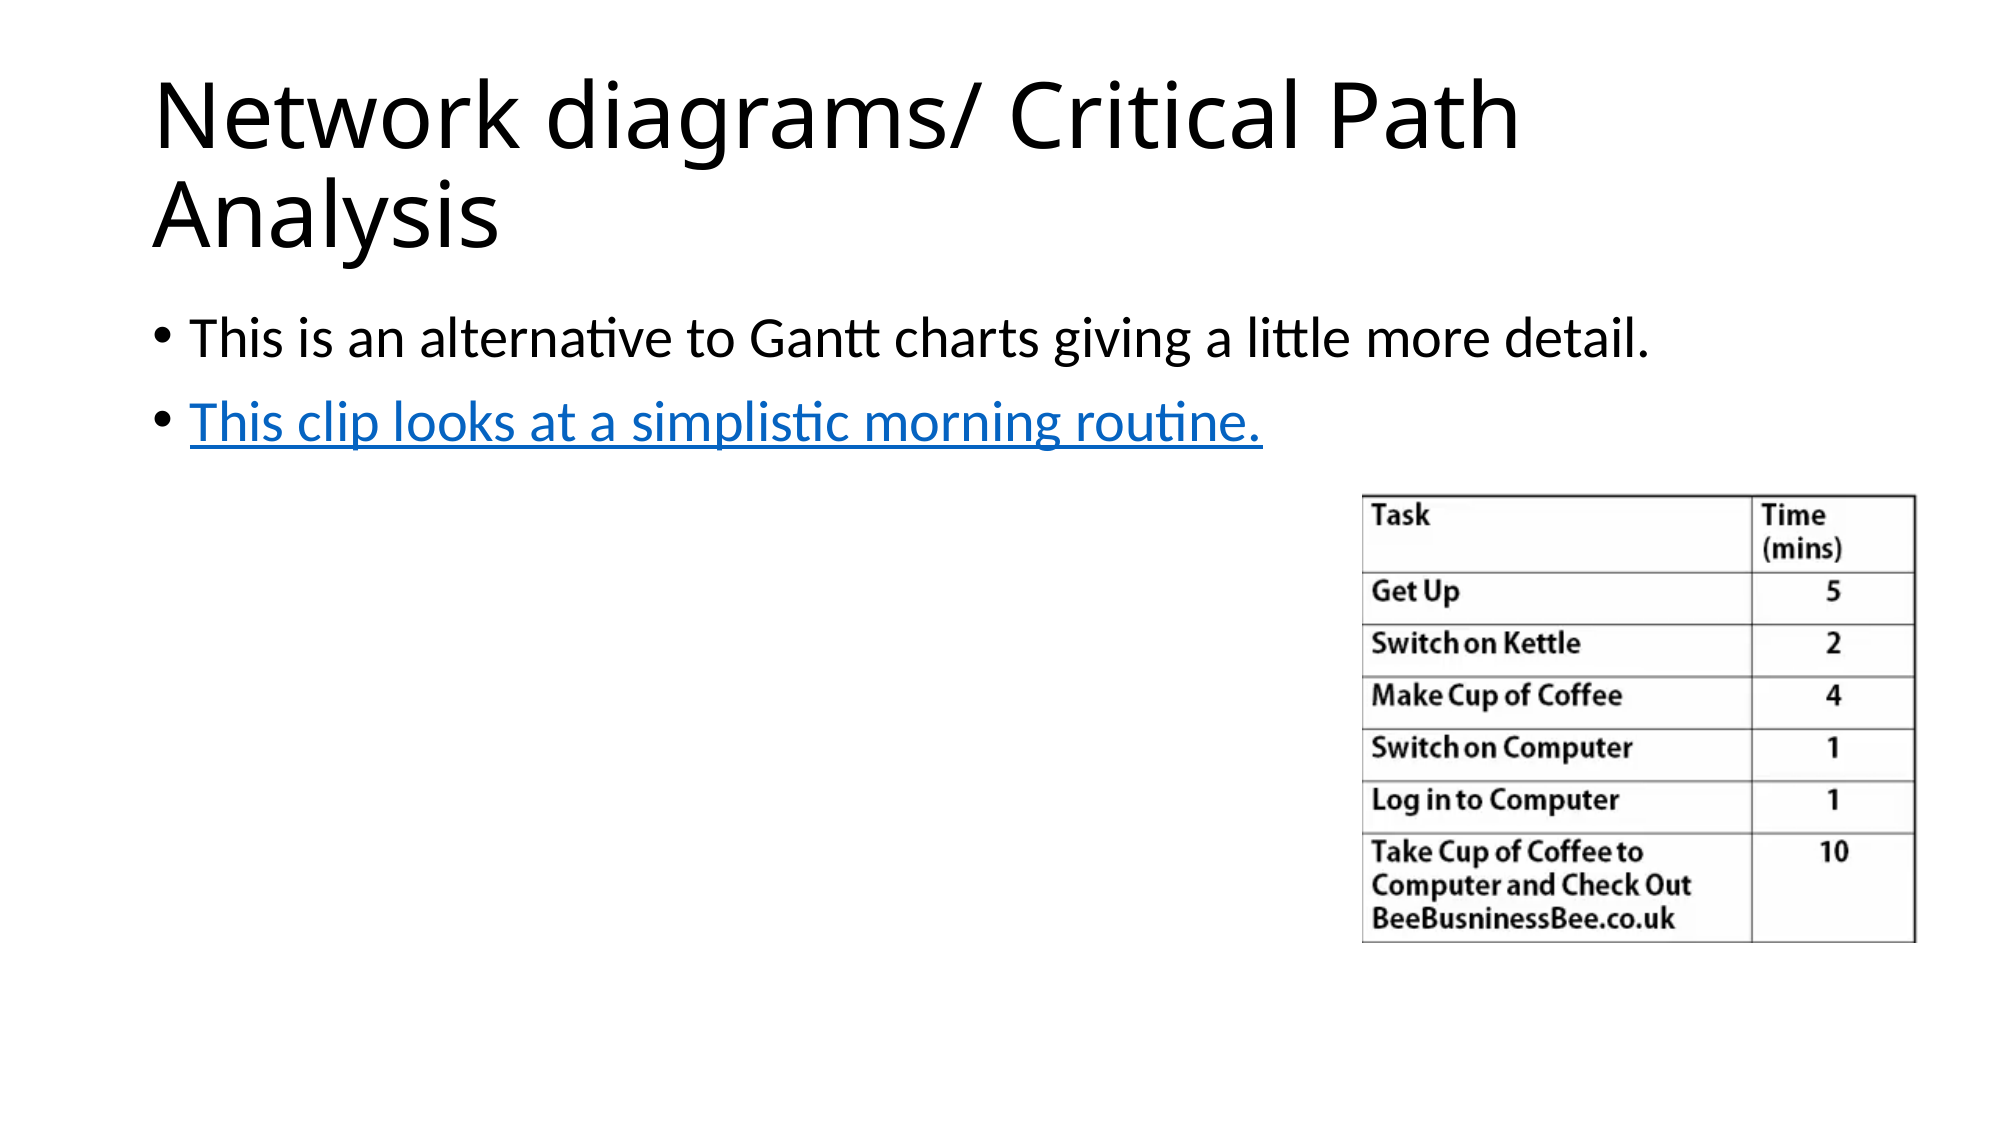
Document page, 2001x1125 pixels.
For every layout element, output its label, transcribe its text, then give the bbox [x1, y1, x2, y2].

picture [1362, 491, 1919, 943]
list This is an alternative to Gantt charts giving a little more detail. This clip looks at a simplistic morning routine. [137, 299, 1863, 1014]
title Network diagrams/ Critical Path Analysis [137, 59, 1863, 278]
